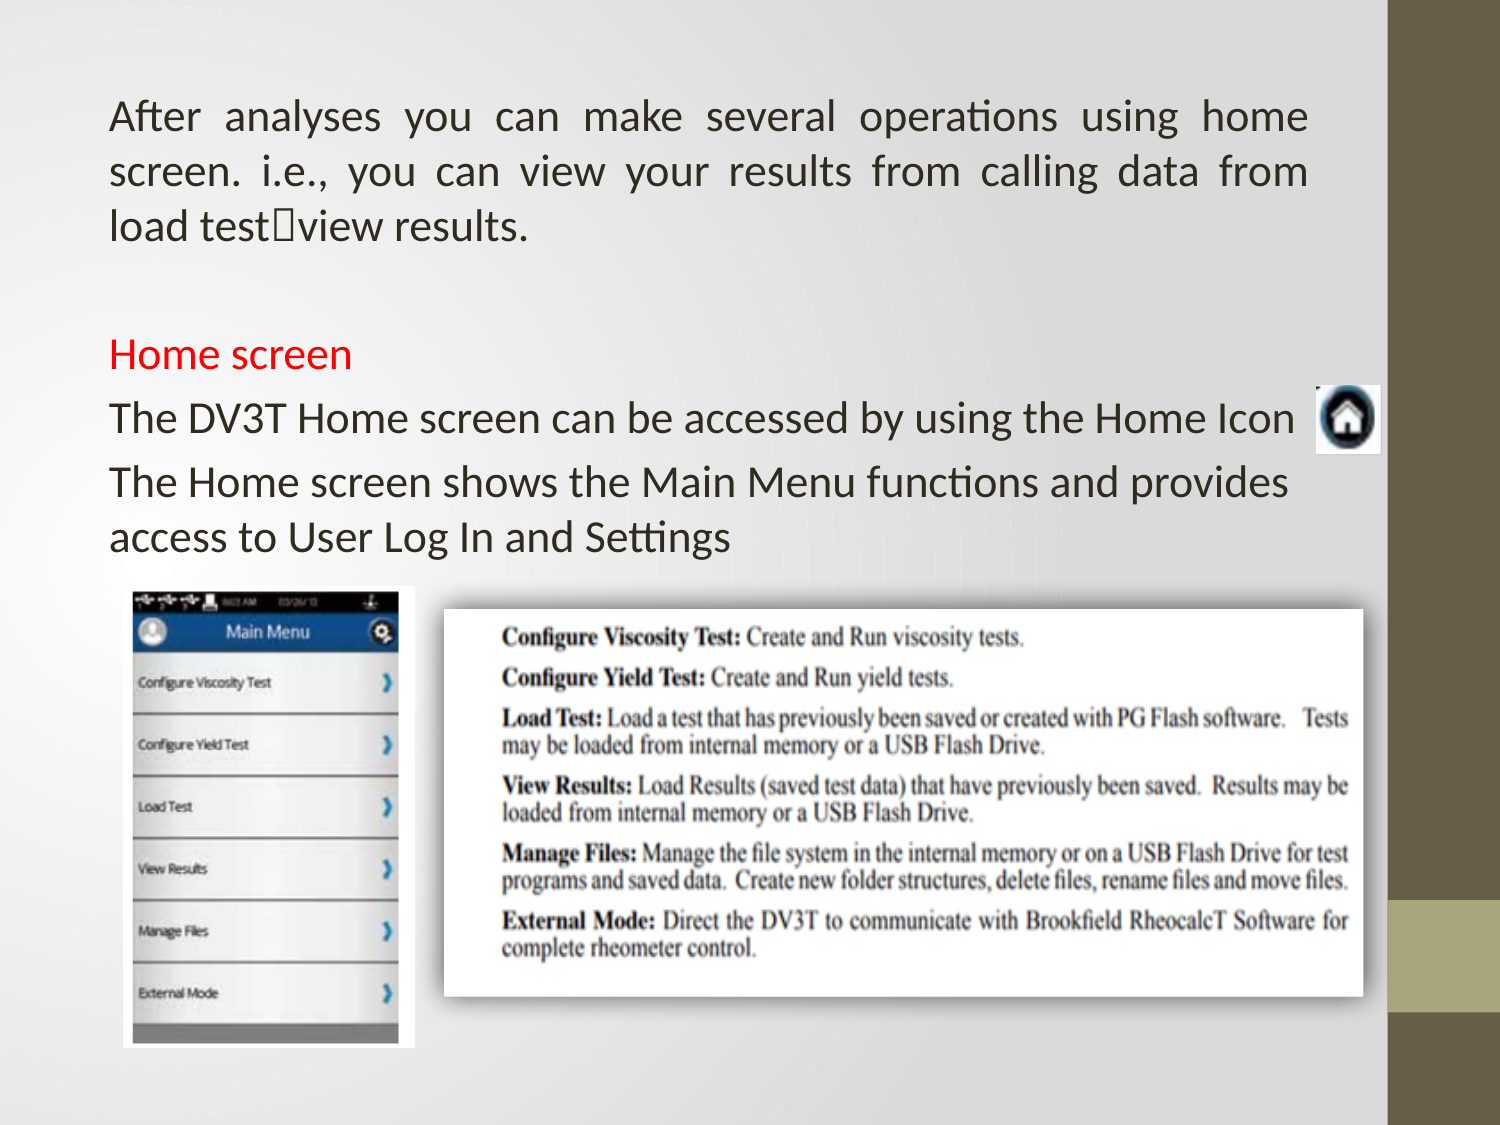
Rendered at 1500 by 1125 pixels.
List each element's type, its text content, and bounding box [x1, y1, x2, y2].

picture [444, 609, 1367, 1001]
list After analyses you can make several operations using home screen. i.e., you can view your results from calling data from load testview results. Home screen The DV3T Home screen can be accessed by using the Home Icon The Home screen shows the Main Menu functions and provides access to User Log In and Settings [75, 78, 1325, 1050]
picture [121, 585, 416, 1071]
picture [1316, 384, 1384, 457]
